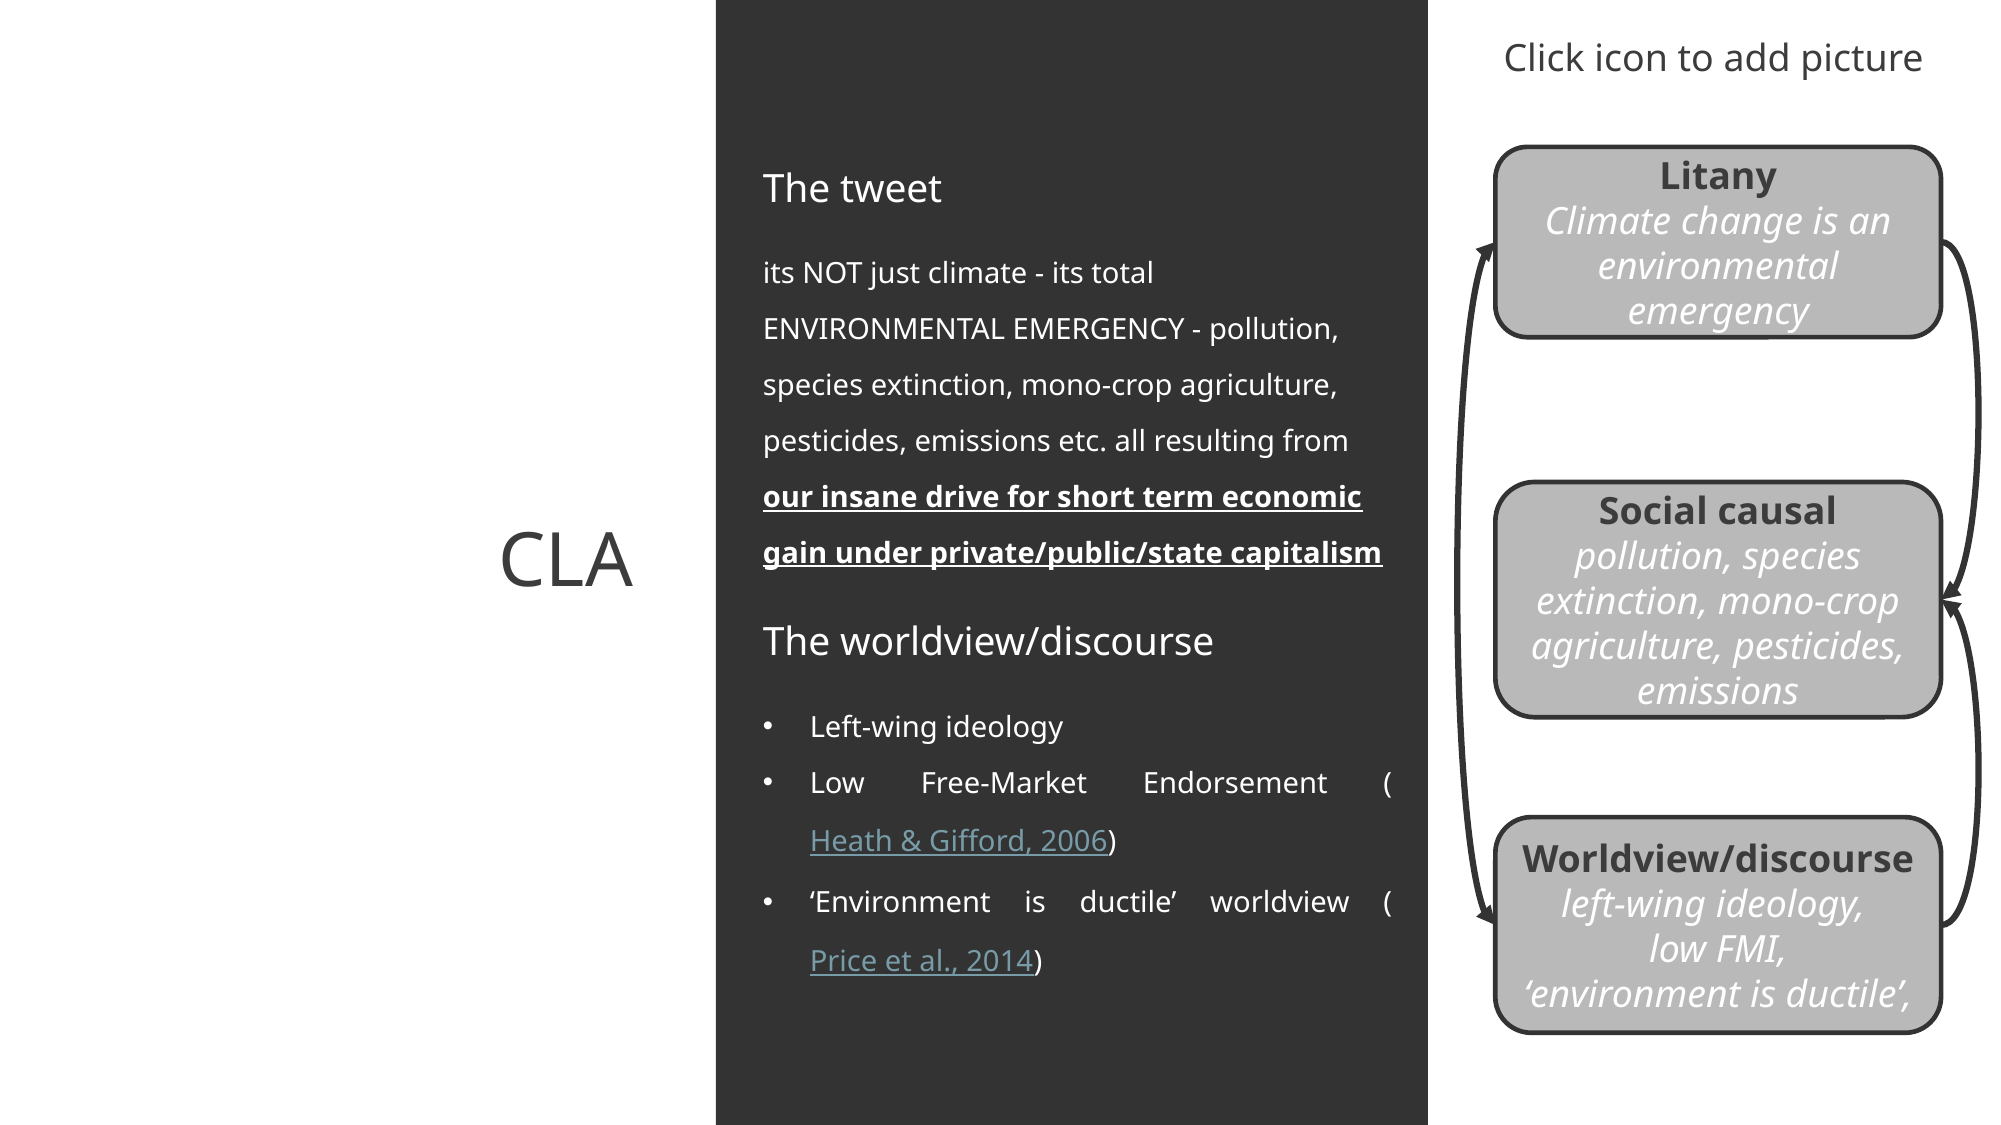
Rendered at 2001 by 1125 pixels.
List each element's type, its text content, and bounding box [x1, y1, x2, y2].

list The worldview/discourse [747, 600, 1329, 671]
list Left-wing ideology Low Free-Market Endorsement (Heath & Gifford, 2006) ‘Environment is ductile’ worldview (Price et al., 2014) [747, 679, 1408, 918]
list its NOT just climate - its total ENVIRONMENTAL EMERGENCY - pollution, species extinction, mono-crop agriculture, pesticides, emissions etc. all resulting from our insane drive for short term economic gain under private/public/state capitalism [747, 225, 1408, 464]
title CLA [153, 397, 649, 728]
list The tweet [747, 146, 1329, 218]
picture [1427, 0, 2000, 1125]
